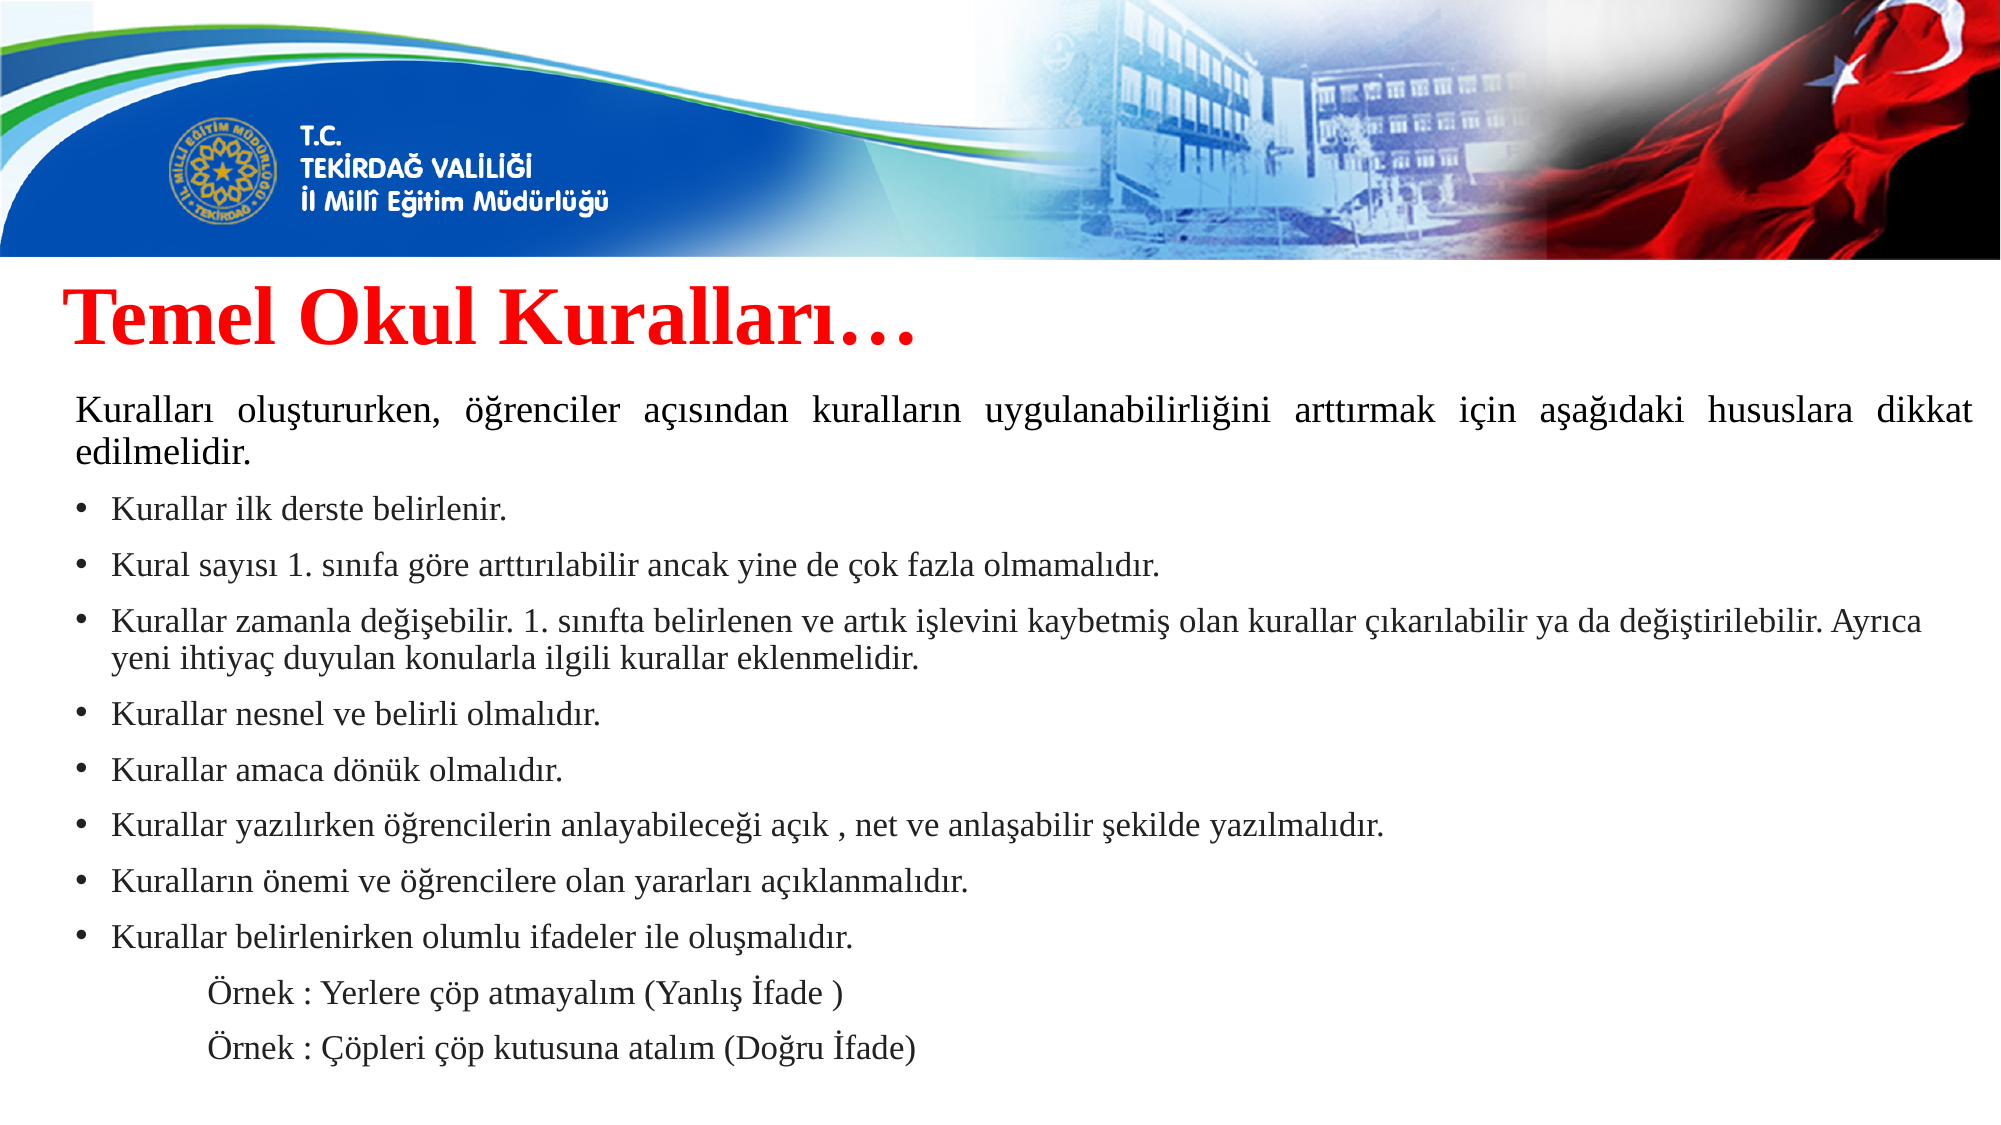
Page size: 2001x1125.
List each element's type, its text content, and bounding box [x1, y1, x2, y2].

picture [0, 0, 2001, 1125]
list Kuralları oluştururken, öğrenciler açısından kuralların uygulanabilirliğini arttırmak için aşağıdaki hususlara dikkat edilmelidir. Kurallar ilk derste belirlenir. Kural sayısı 1. sınıfa göre arttırılabilir ancak yine de çok fazla olmamalıdır. Kurallar zamanla değişebilir. 1. sınıfta belirlenen ve artık işlevini kaybetmiş olan kurallar çıkarılabilir ya da değiştirilebilir. Ayrıca yeni ihtiyaç duyulan konularla ilgili kurallar eklenmelidir. Kurallar nesnel ve belirli olmalıdır. Kurallar amaca dönük olmalıdır. Kurallar yazılırken öğrencilerin anlayabileceği açık , net ve anlaşabilir şekilde yazılmalıdır. Kuralların önemi ve öğrencilere olan yararları açıklanmalıdır. Kurallar belirlenirken olumlu ifadeler ile oluşmalıdır. Örnek : Yerlere çöp atmayalım (Yanlış İfade ) Örnek : Çöpleri çöp kutusuna atalım (Doğru İfade) [60, 381, 1989, 1125]
title Temel Okul Kuralları… [47, 243, 1773, 393]
